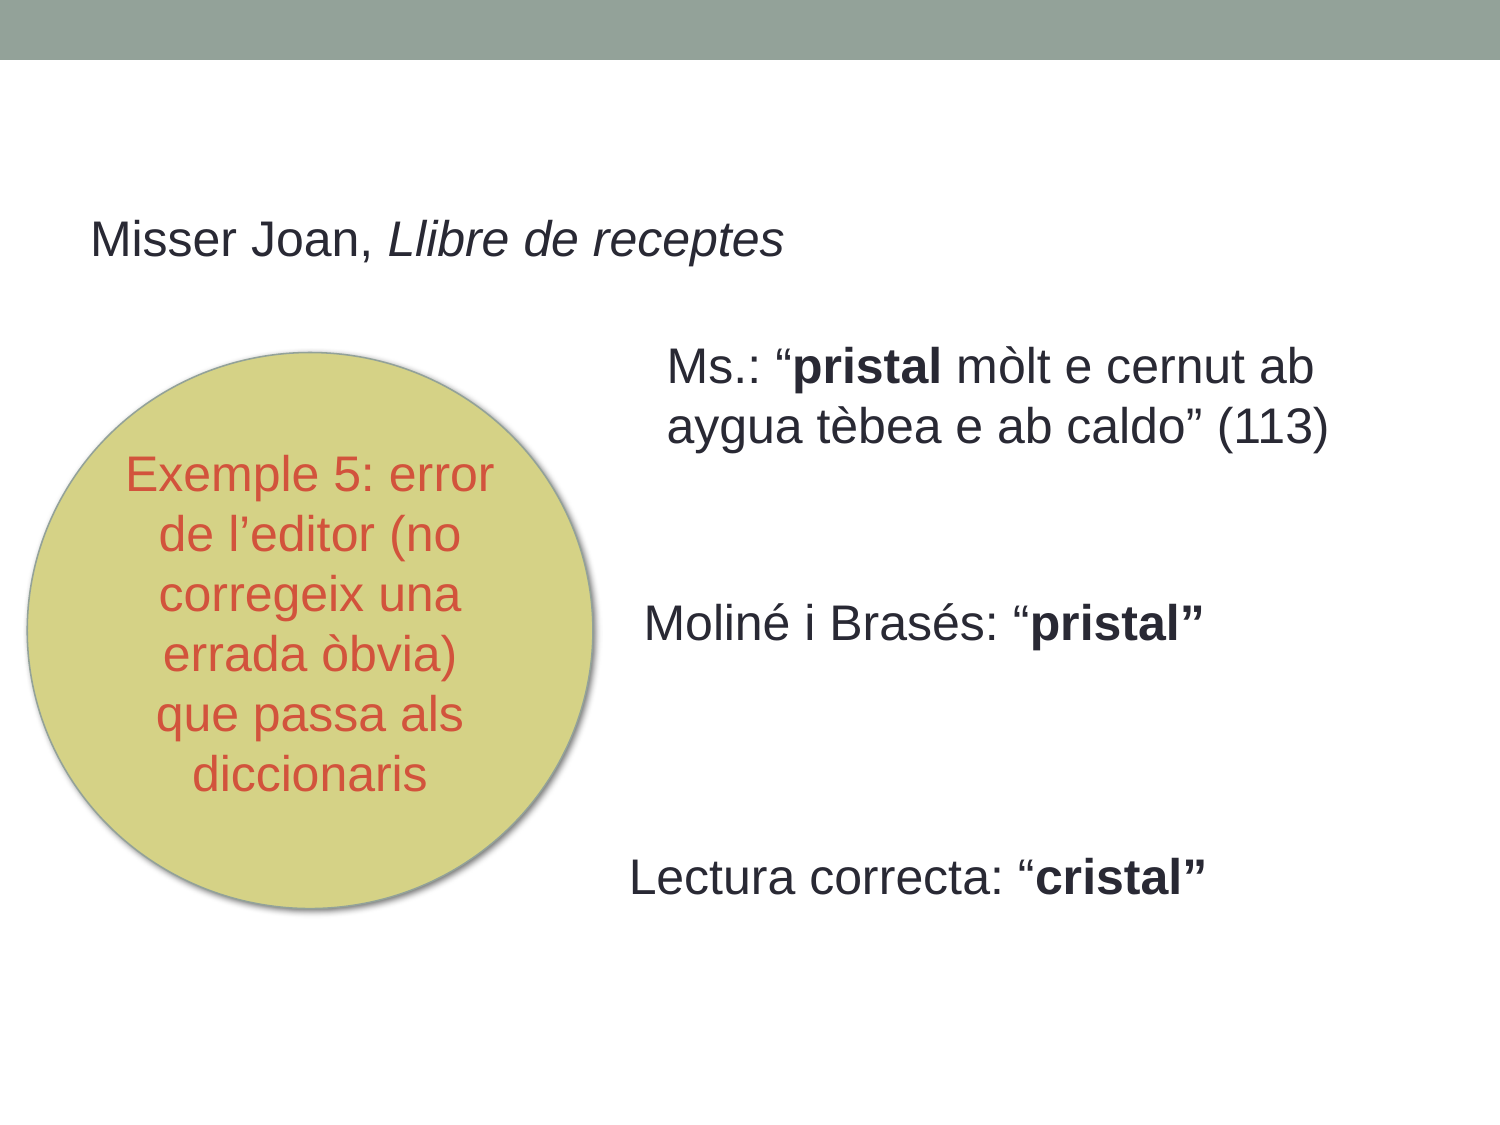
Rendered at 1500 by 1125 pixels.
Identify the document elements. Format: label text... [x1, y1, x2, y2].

text_box Moliné i Brasés: “pristal” [628, 582, 1346, 693]
text_box Exemple 5: error de l’editor (no corregeix una errada òbvia) que passa als diccionaris [26, 351, 594, 910]
text_box Lectura correcta: “cristal” [613, 836, 1331, 947]
list Misser Joan, Llibre de receptes [75, 199, 1425, 326]
text_box Ms.: “pristal mòlt e cernut ab aygua tèbea e ab caldo” (113) [651, 325, 1385, 528]
